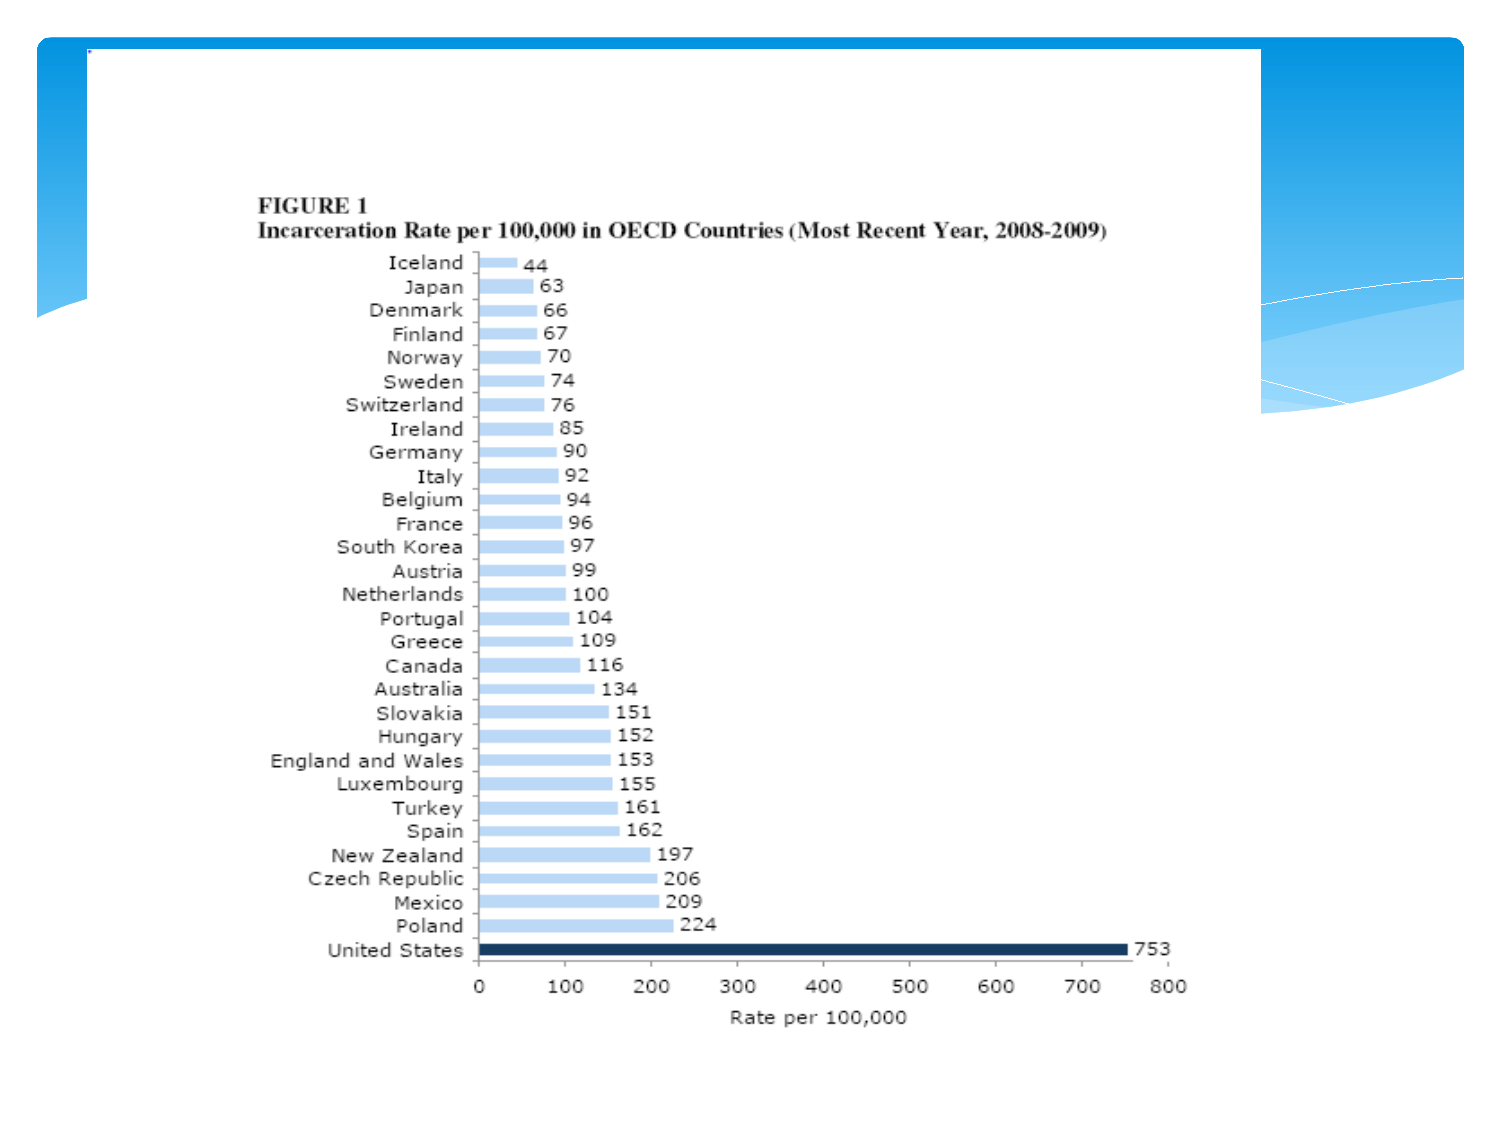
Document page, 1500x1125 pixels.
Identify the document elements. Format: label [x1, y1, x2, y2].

picture [87, 50, 1262, 1034]
